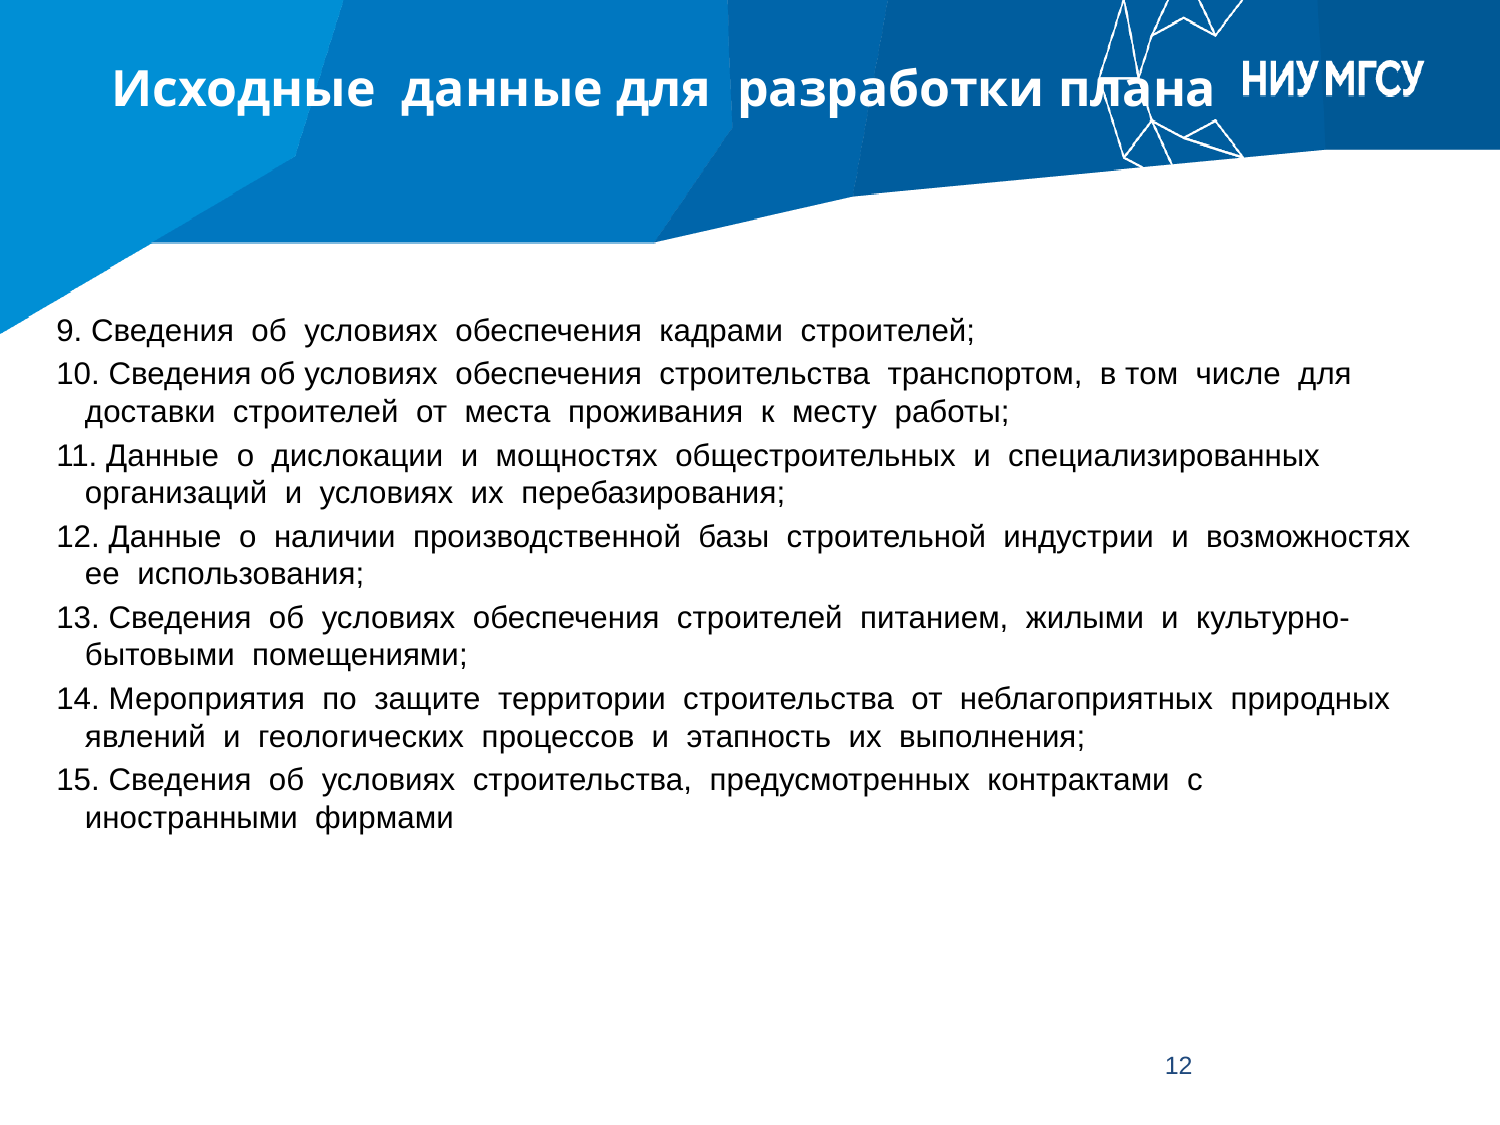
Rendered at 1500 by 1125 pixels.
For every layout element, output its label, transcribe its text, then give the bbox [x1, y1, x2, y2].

list 9. Сведения об условиях обеспечения кадрами строителей; 10. Сведения об условиях обеспечения строительства транспортом, в том числе для доставки строителей от места проживания к месту работы; 11. Данные о дислокации и мощностях общестроительных и специализированных организаций и условиях их перебазирования; 12. Данные о наличии производственной базы строительной индустрии и возможностях ее использования; 13. Сведения об условиях обеспечения строителей питанием, жилыми и культурно-бытовыми помещениями; 14. Мероприятия по защите территории строительства от неблагоприятных природных явлений и геологических процессов и этапность их выполнения; 15. Сведения об условиях строительства, предусмотренных контрактами с иностранными фирмами [41, 302, 1448, 1041]
slide_number 12 [1149, 1042, 1500, 1103]
title Исходные данные для разработки плана [82, 23, 1420, 149]
picture [0, 0, 1500, 1125]
